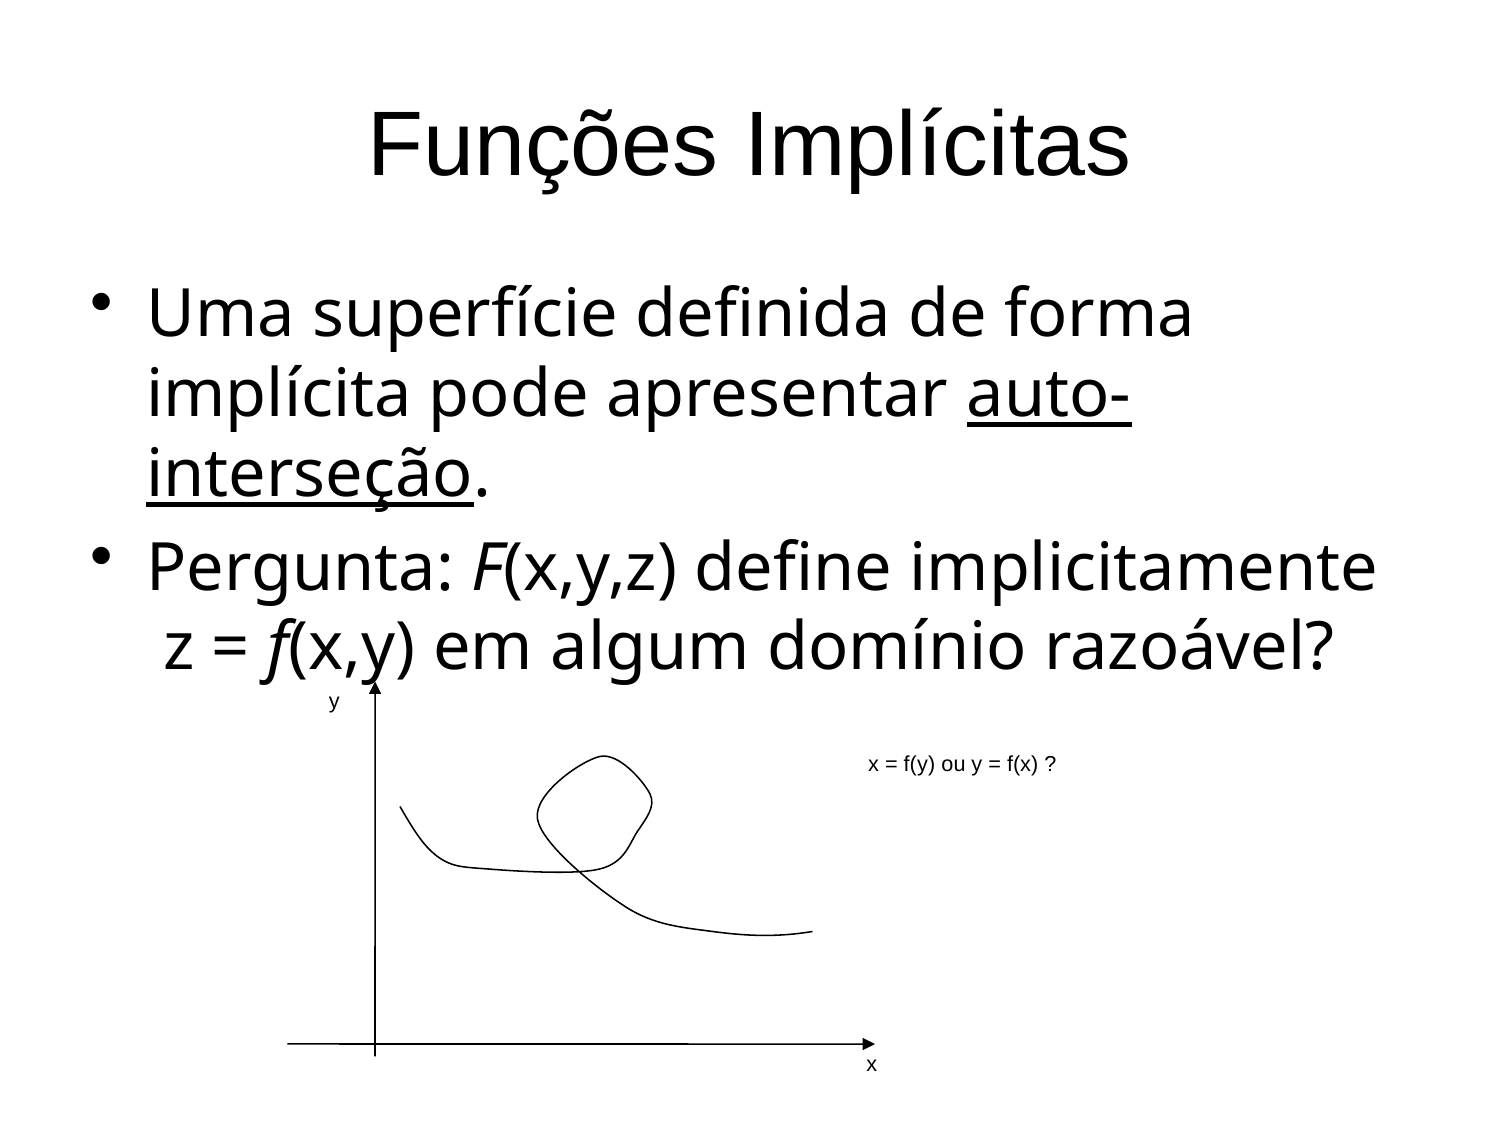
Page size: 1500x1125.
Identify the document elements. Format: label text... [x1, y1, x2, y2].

list Uma superfície definida de forma implícita pode apresentar auto-interseção. Pergunta: F(x,y,z) define implicitamente z = f(x,y) em algum domínio razoável? [75, 262, 1425, 1005]
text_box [287, 674, 1141, 1098]
title Funções Implícitas [75, 45, 1425, 233]
